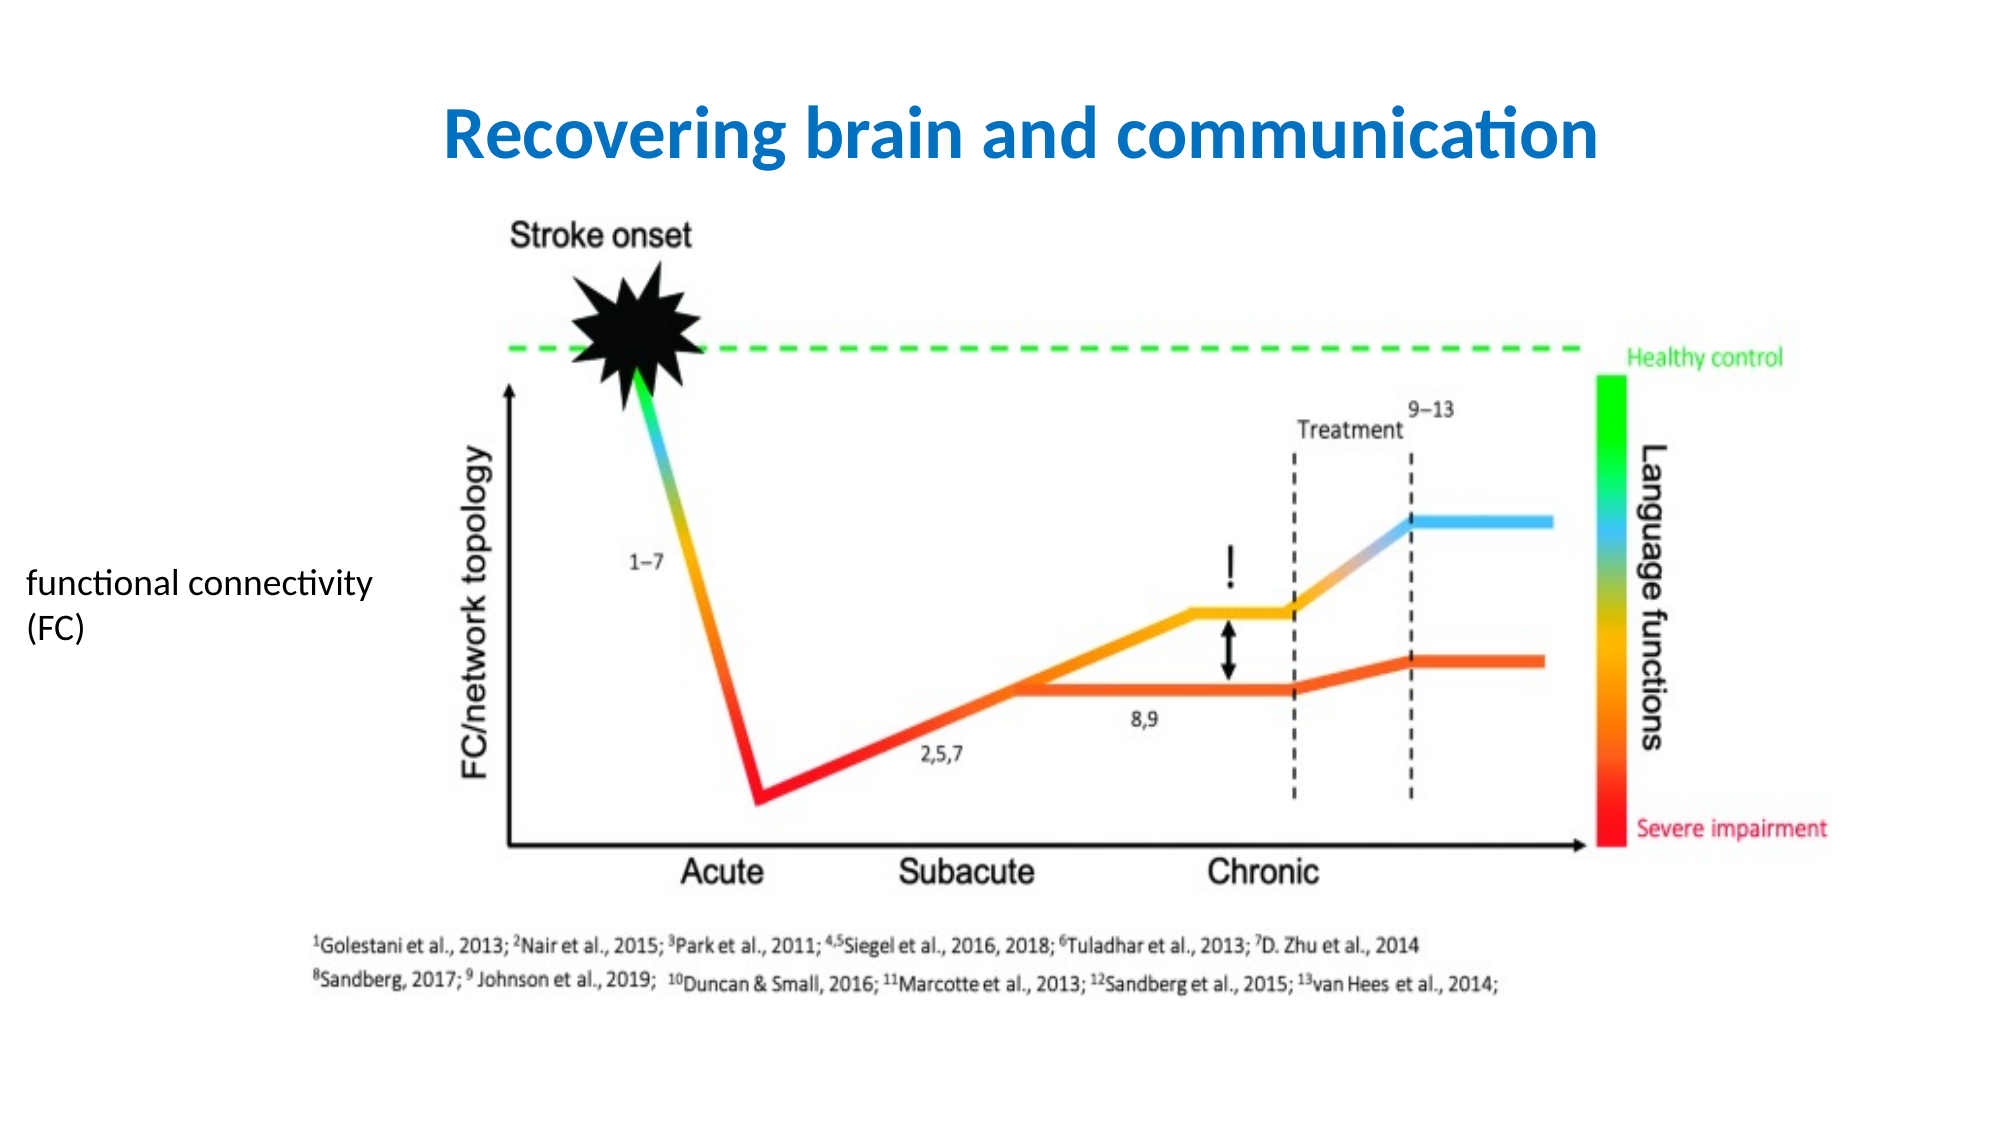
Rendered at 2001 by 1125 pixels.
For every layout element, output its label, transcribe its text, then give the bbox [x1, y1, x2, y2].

picture [310, 217, 1831, 1000]
title Recovering brain and communication [160, 36, 1885, 232]
text_box functional connectivity (FC) [11, 550, 310, 656]
